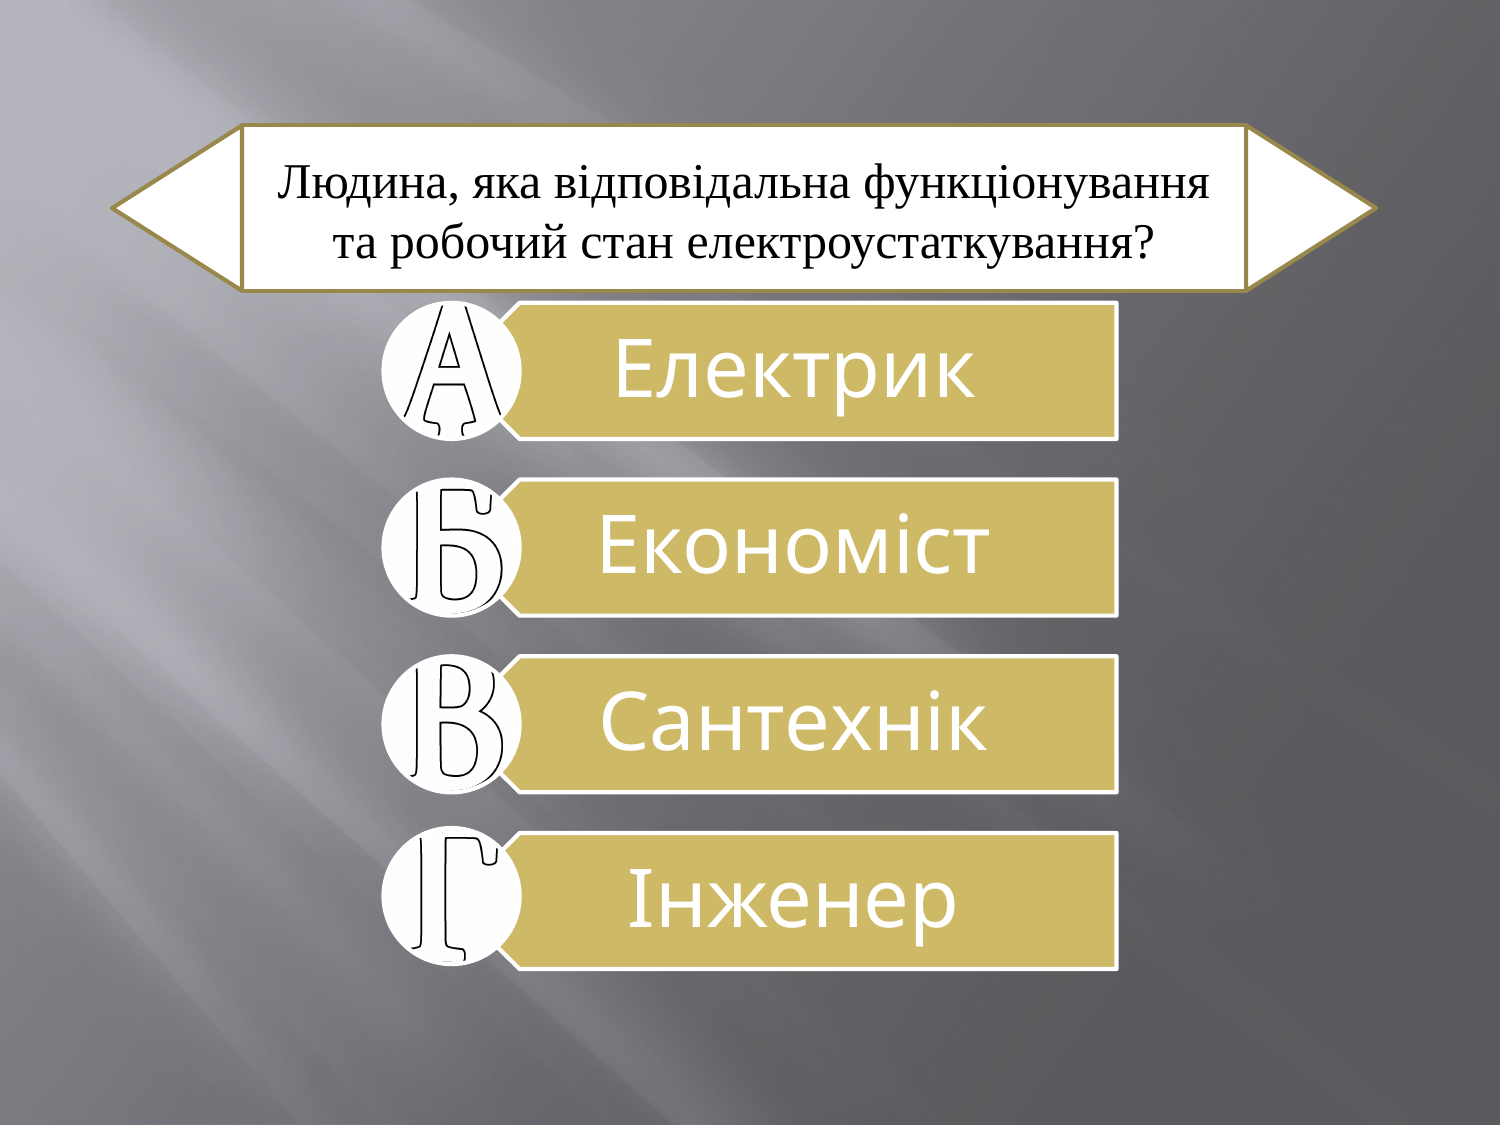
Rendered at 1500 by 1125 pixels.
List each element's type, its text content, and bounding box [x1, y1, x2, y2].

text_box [249, 302, 1251, 970]
text_box [109, 123, 245, 293]
text_box [1244, 123, 1379, 293]
text_box Людина, яка відповідальна функціонування та робочий стан електроустаткування? [244, 123, 1244, 293]
